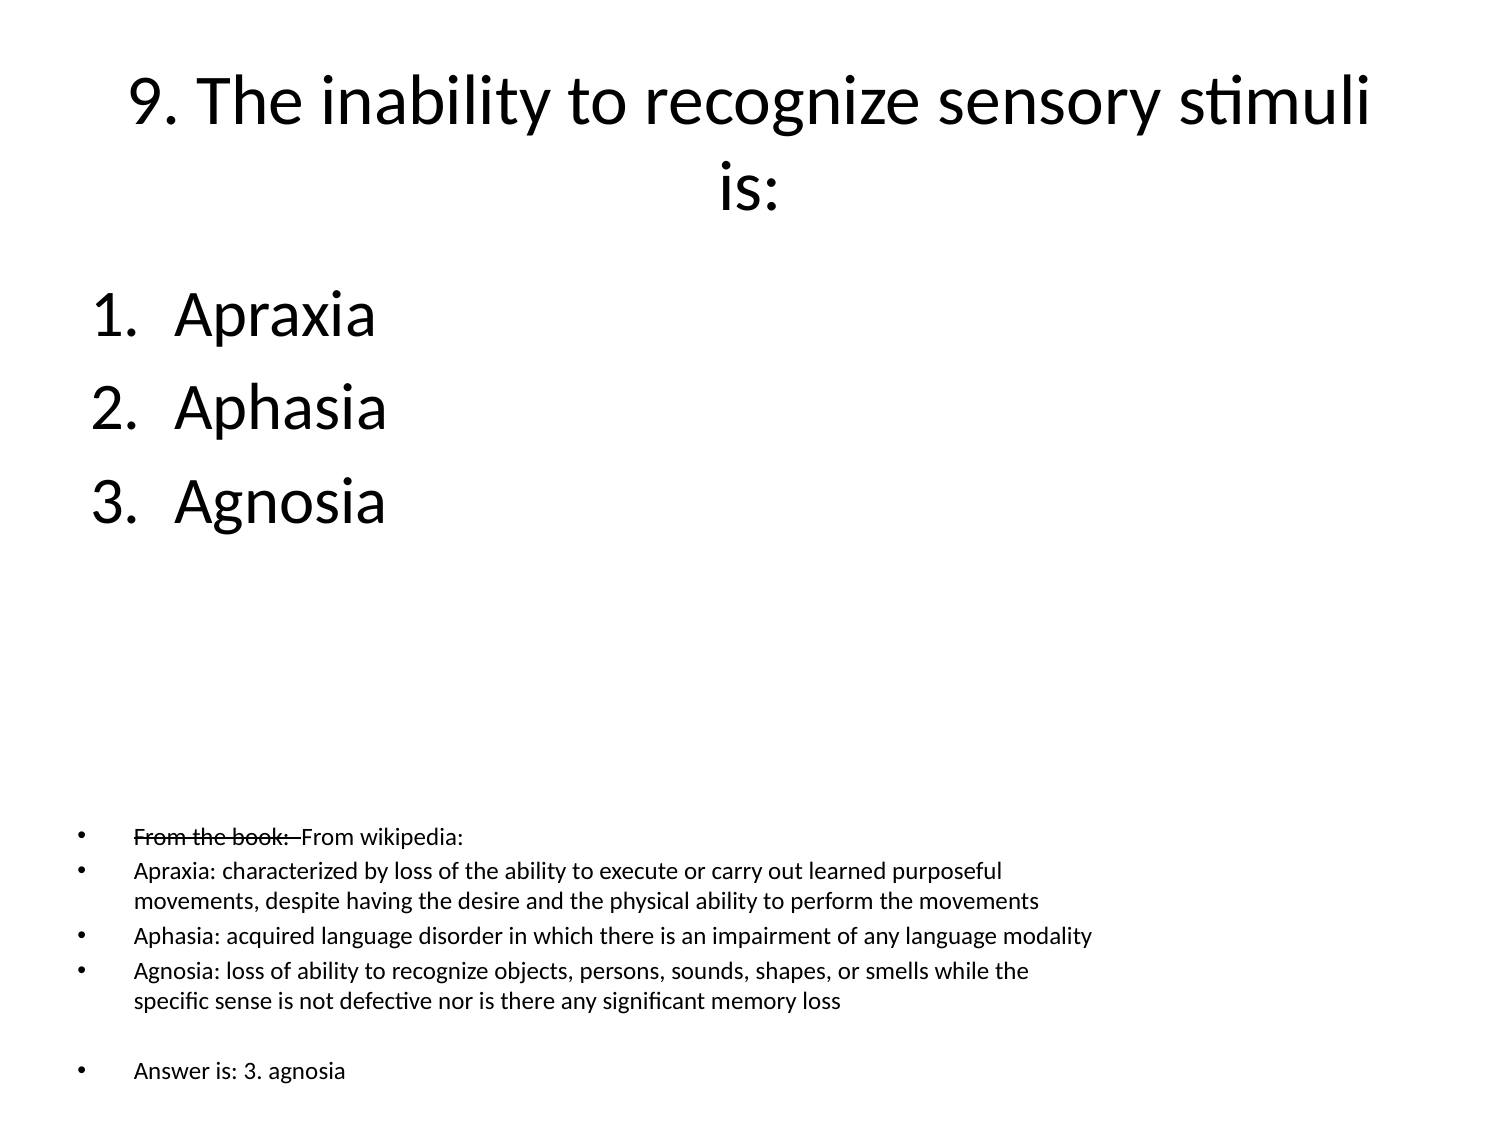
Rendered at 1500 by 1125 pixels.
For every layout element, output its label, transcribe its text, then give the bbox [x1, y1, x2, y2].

title 9. The inability to recognize sensory stimuli is: [75, 45, 1425, 233]
list Apraxia Aphasia Agnosia [75, 262, 750, 812]
text_box From the book: From wikipedia: Apraxia: characterized by loss of the ability to execute or carry out learned purposeful movements, despite having the desire and the physical ability to perform the movements Aphasia: acquired language disorder in which there is an impairment of any language modality Agnosia: loss of ability to recognize objects, persons, sounds, shapes, or smells while the specific sense is not defective nor is there any significant memory loss Answer is: 3. agnosia [62, 812, 1113, 1100]
